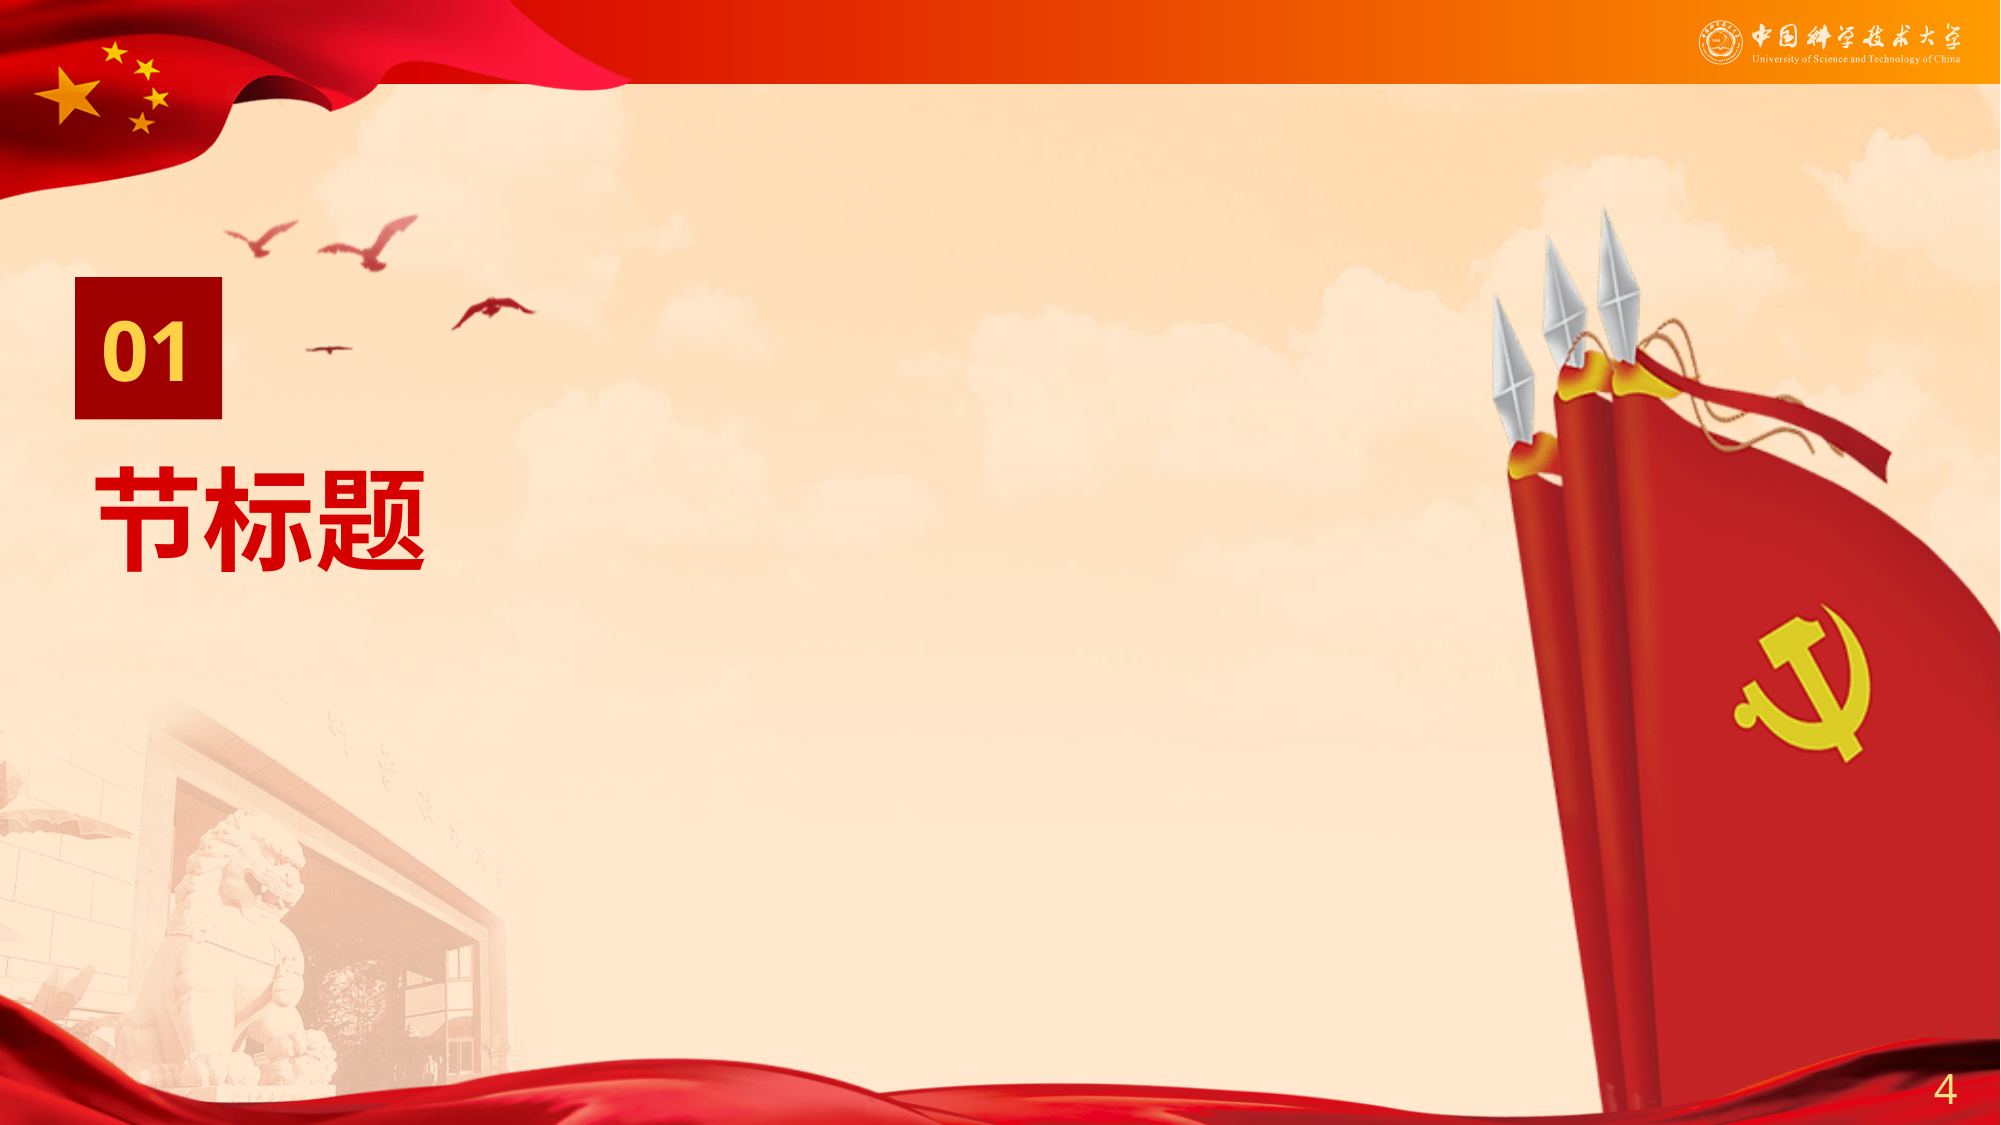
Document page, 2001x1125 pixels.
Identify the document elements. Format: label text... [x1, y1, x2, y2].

picture [0, 0, 2001, 1125]
title 节标题 [75, 458, 1463, 941]
slide_number 3 [1867, 1055, 1973, 1116]
subtitle 01 [75, 277, 223, 420]
